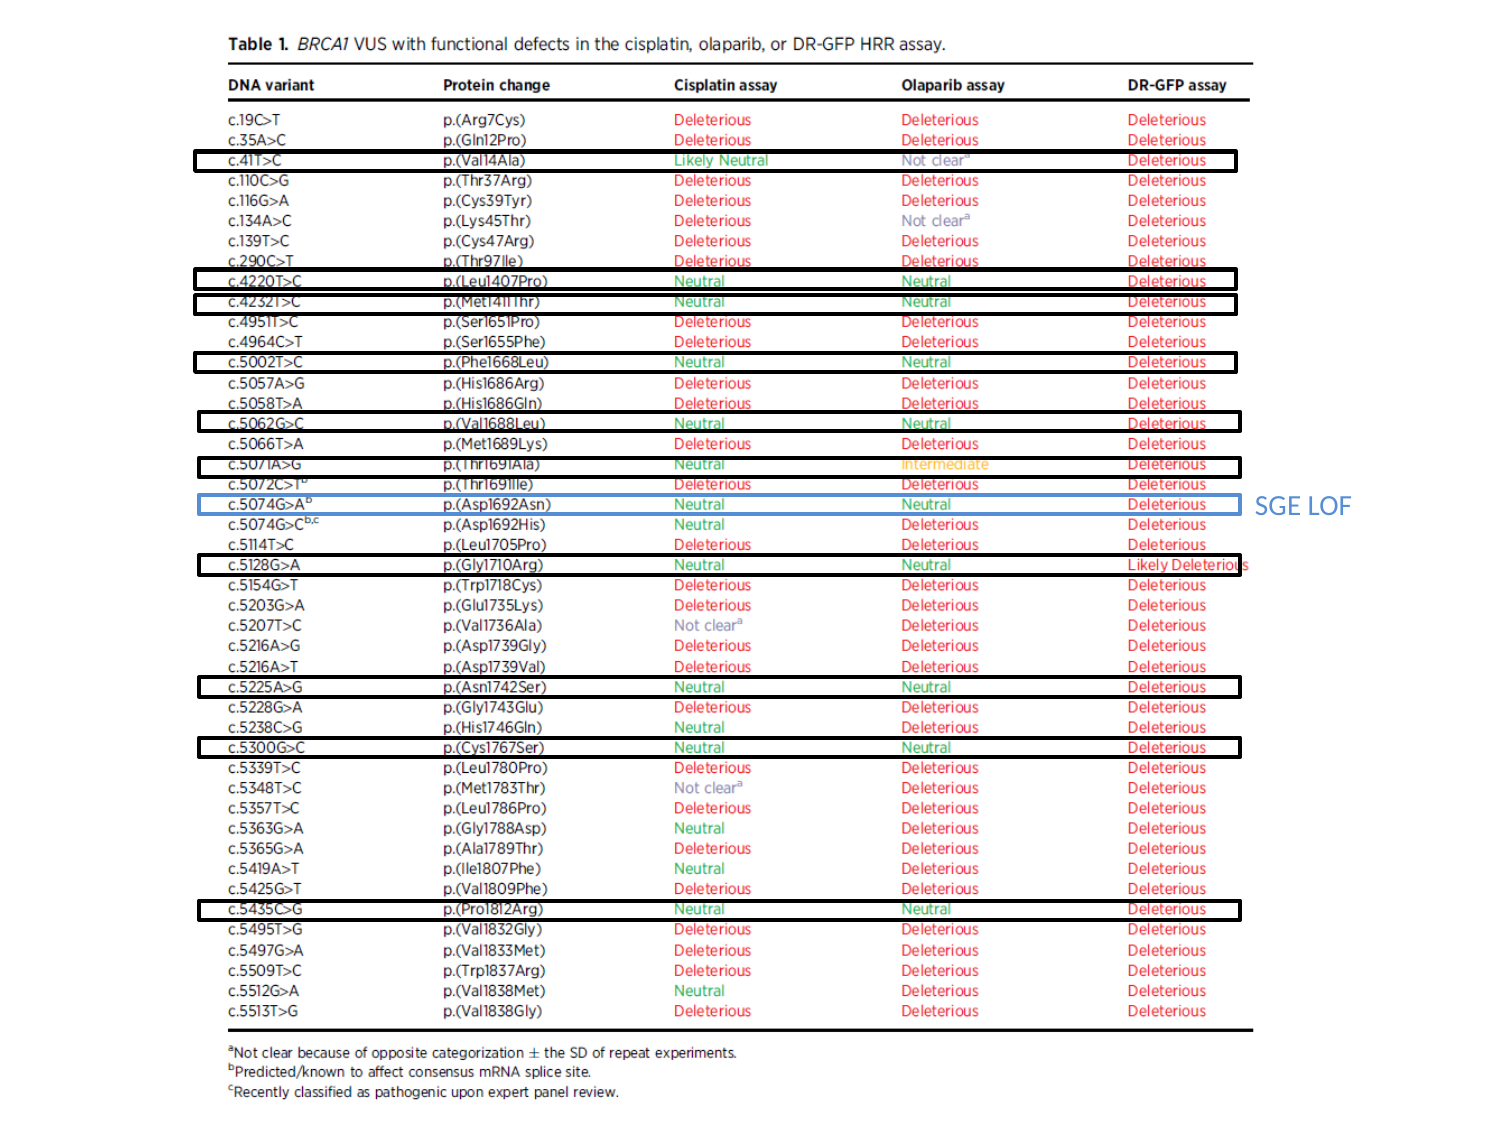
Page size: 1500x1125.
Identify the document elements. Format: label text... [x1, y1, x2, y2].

text_box [197, 456, 213, 479]
text_box SGE LOF [1264, 478, 1406, 529]
text_box [197, 899, 213, 922]
text_box [193, 351, 213, 374]
text_box [197, 493, 213, 516]
text_box [193, 149, 213, 173]
picture [218, 30, 1260, 1106]
text_box [197, 410, 213, 433]
text_box [197, 553, 213, 577]
text_box [193, 267, 213, 291]
text_box [193, 293, 213, 316]
text_box [197, 736, 213, 759]
text_box [197, 675, 213, 699]
